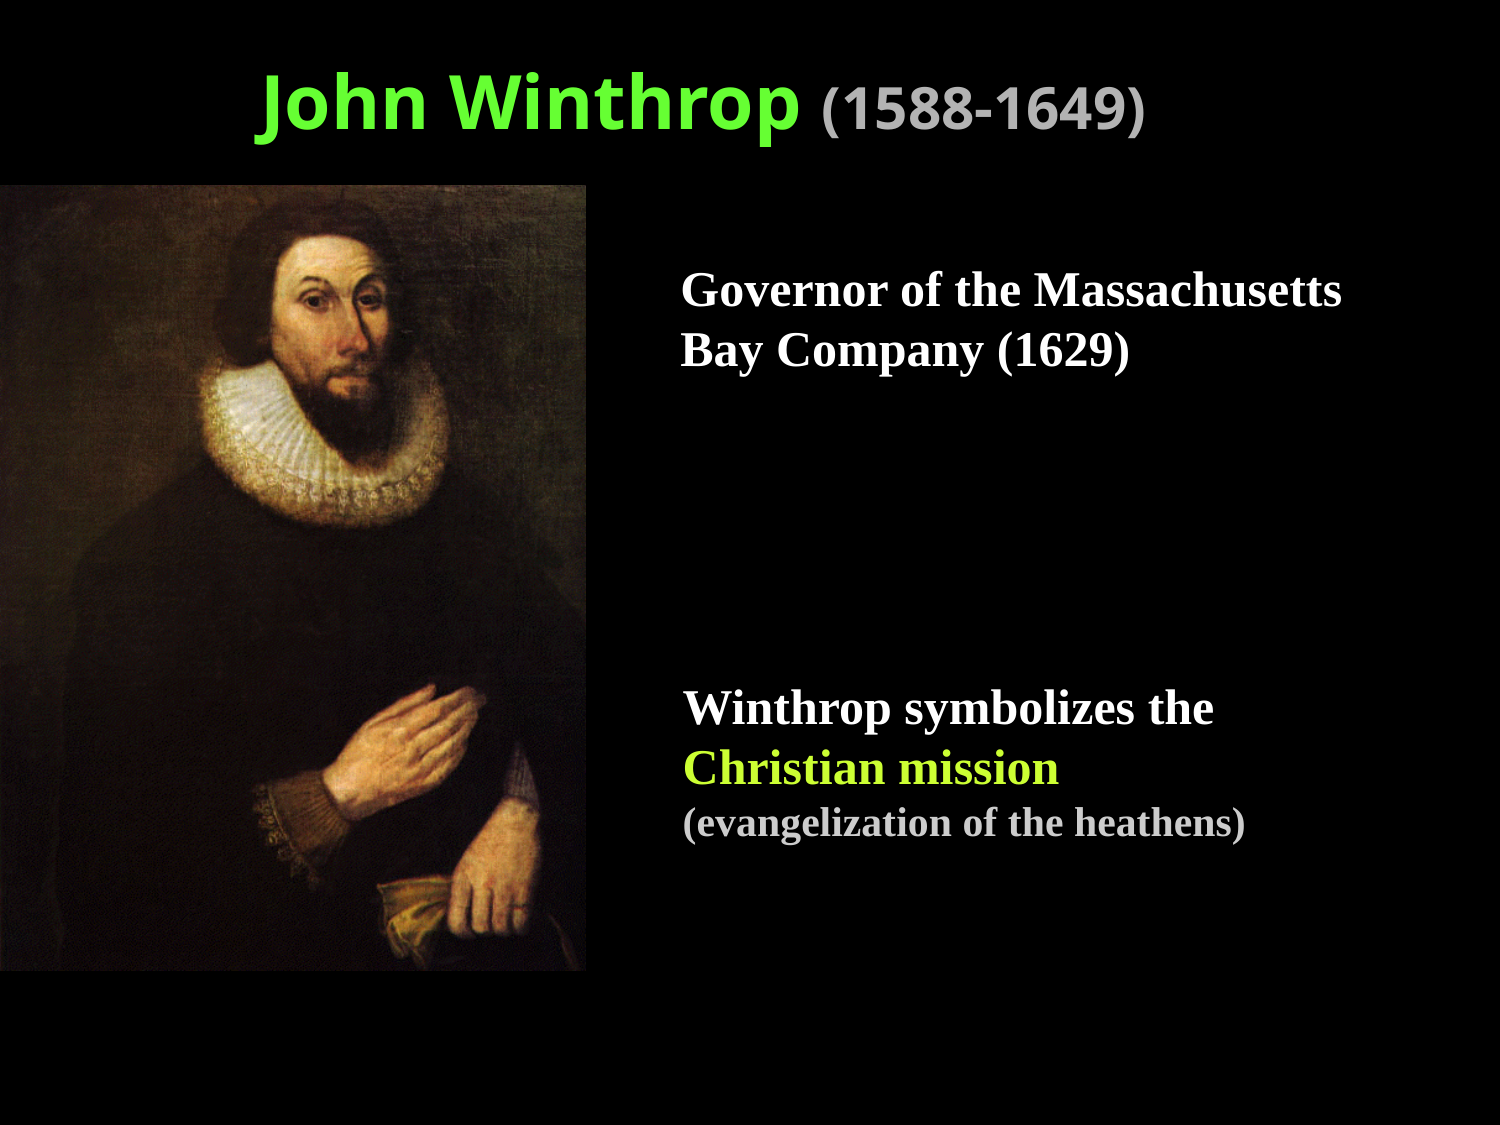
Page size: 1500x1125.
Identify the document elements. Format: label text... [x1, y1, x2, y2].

text_box John Winthrop (1588-1649) [65, 46, 1341, 235]
picture [0, 185, 587, 972]
text_box Governor of the Massachusetts Bay Company (1629) [665, 222, 1407, 411]
text_box Winthrop symbolizes the Christian mission (evangelization of the heathens) [667, 703, 1408, 816]
